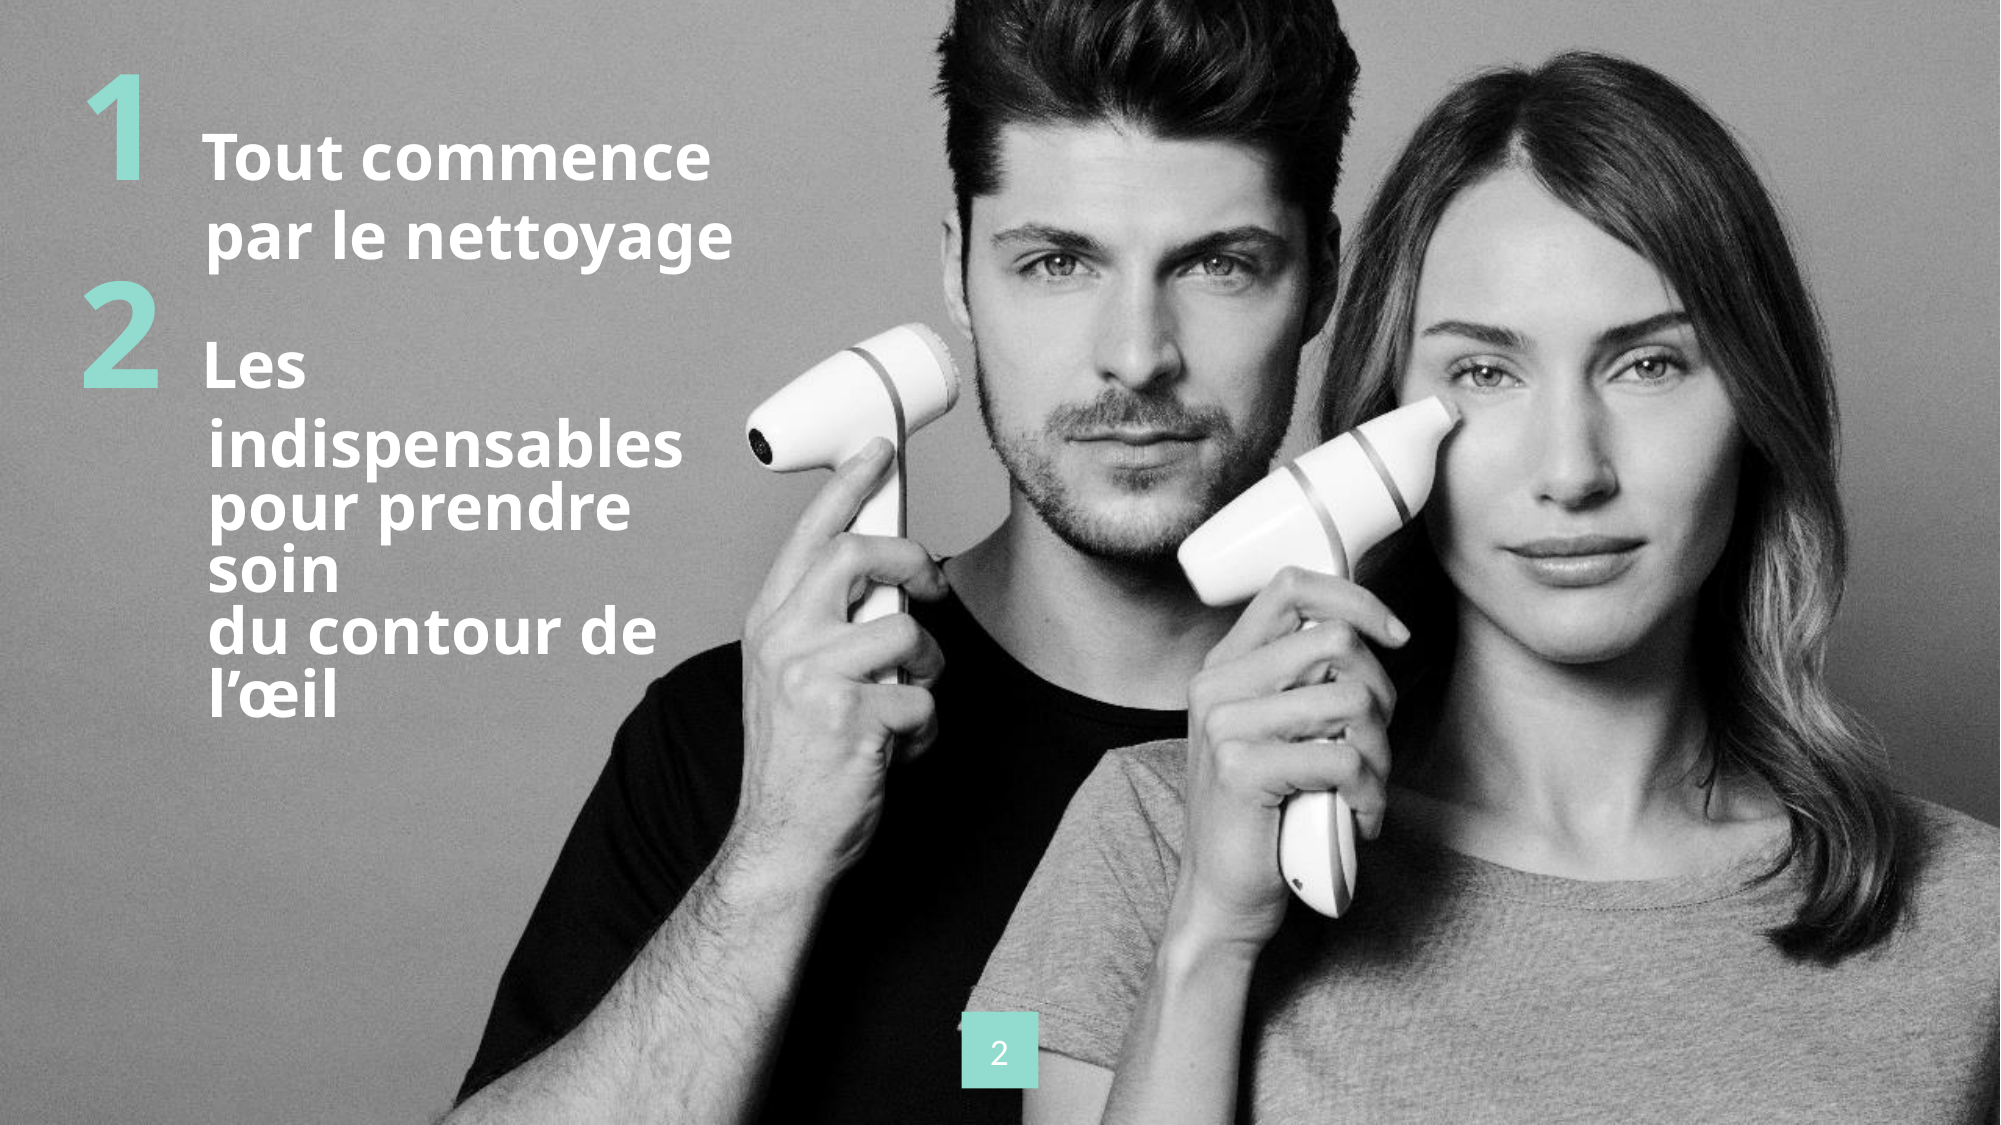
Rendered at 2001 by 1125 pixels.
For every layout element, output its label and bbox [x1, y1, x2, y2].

text_box [961, 1011, 1039, 1089]
picture [0, 0, 2000, 1125]
